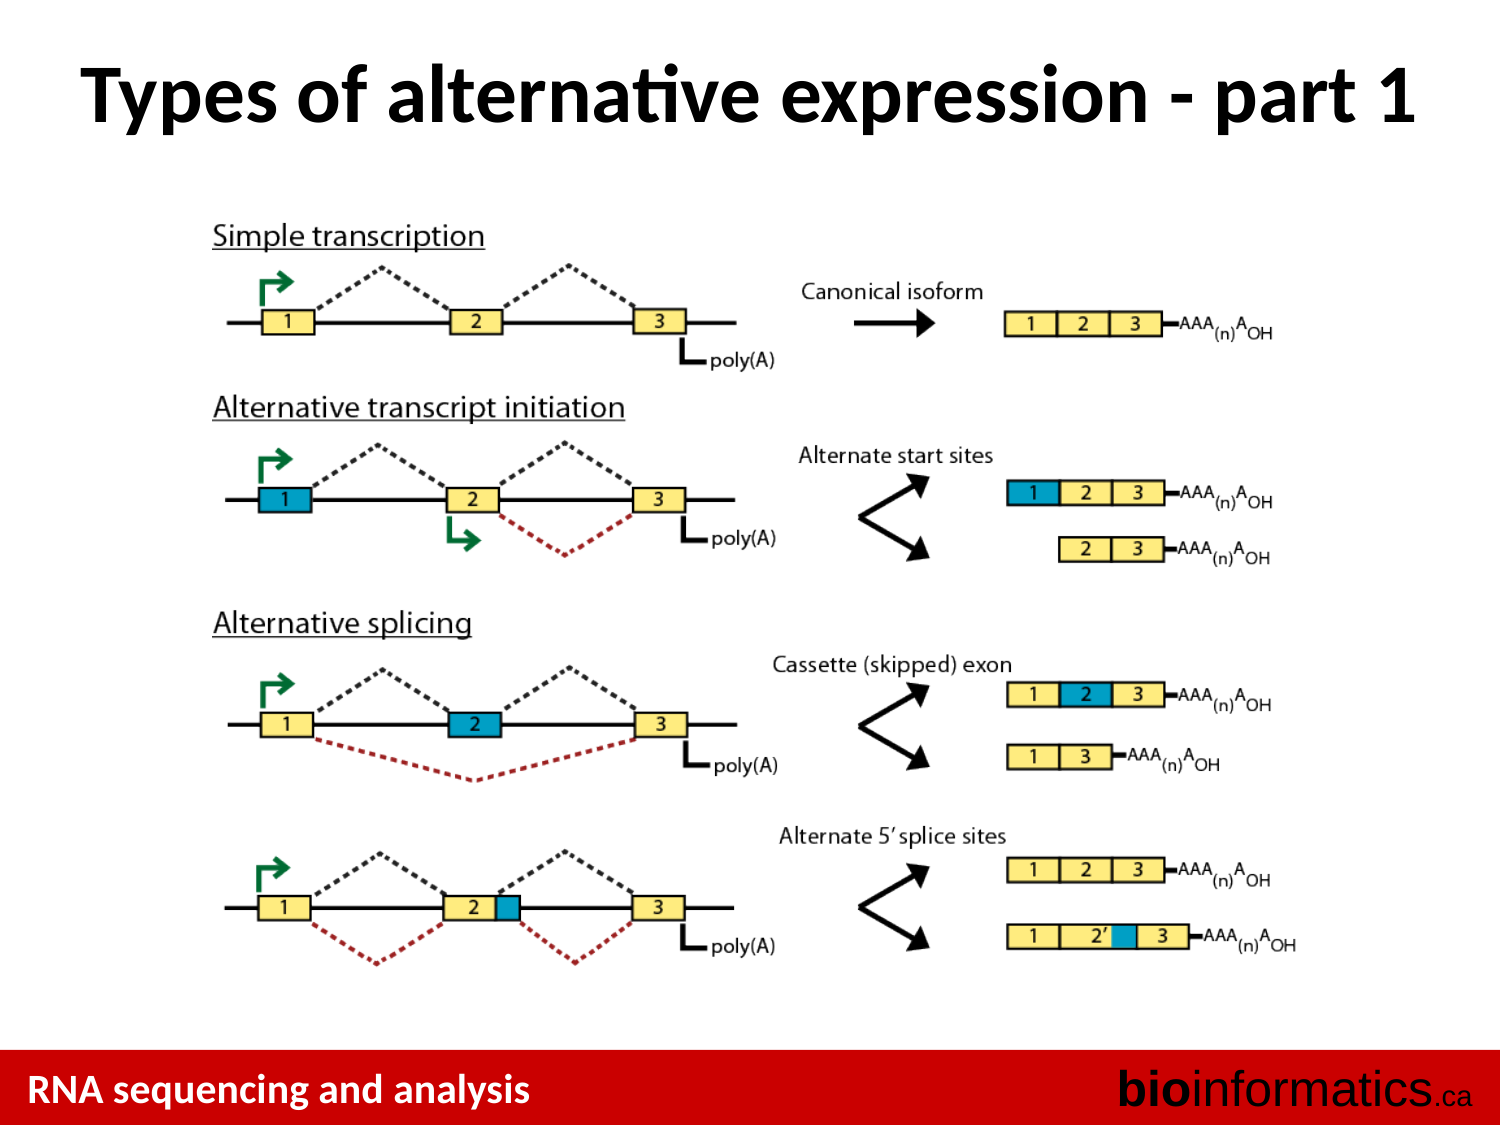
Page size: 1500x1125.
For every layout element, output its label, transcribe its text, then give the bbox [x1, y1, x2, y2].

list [209, 219, 1380, 977]
title Types of alternative expression - part 1 [24, 0, 1475, 184]
